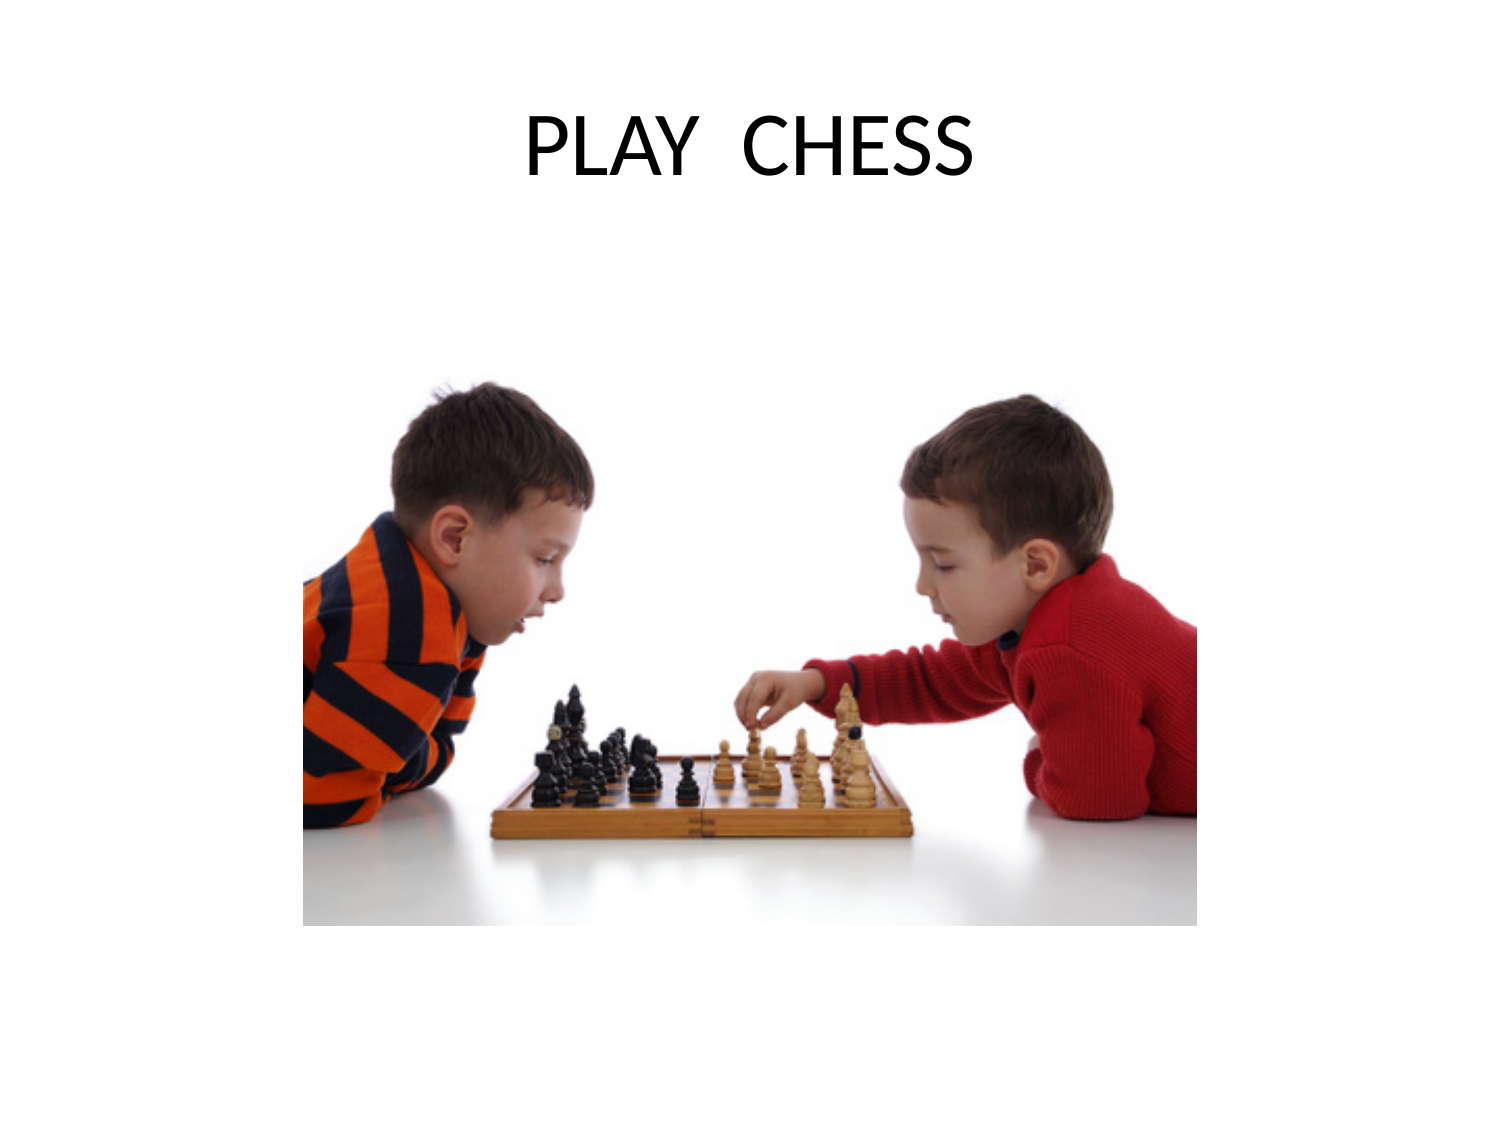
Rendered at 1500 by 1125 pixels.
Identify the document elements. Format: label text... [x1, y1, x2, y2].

title PLAY CHESS [75, 45, 1425, 233]
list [302, 341, 1198, 926]
